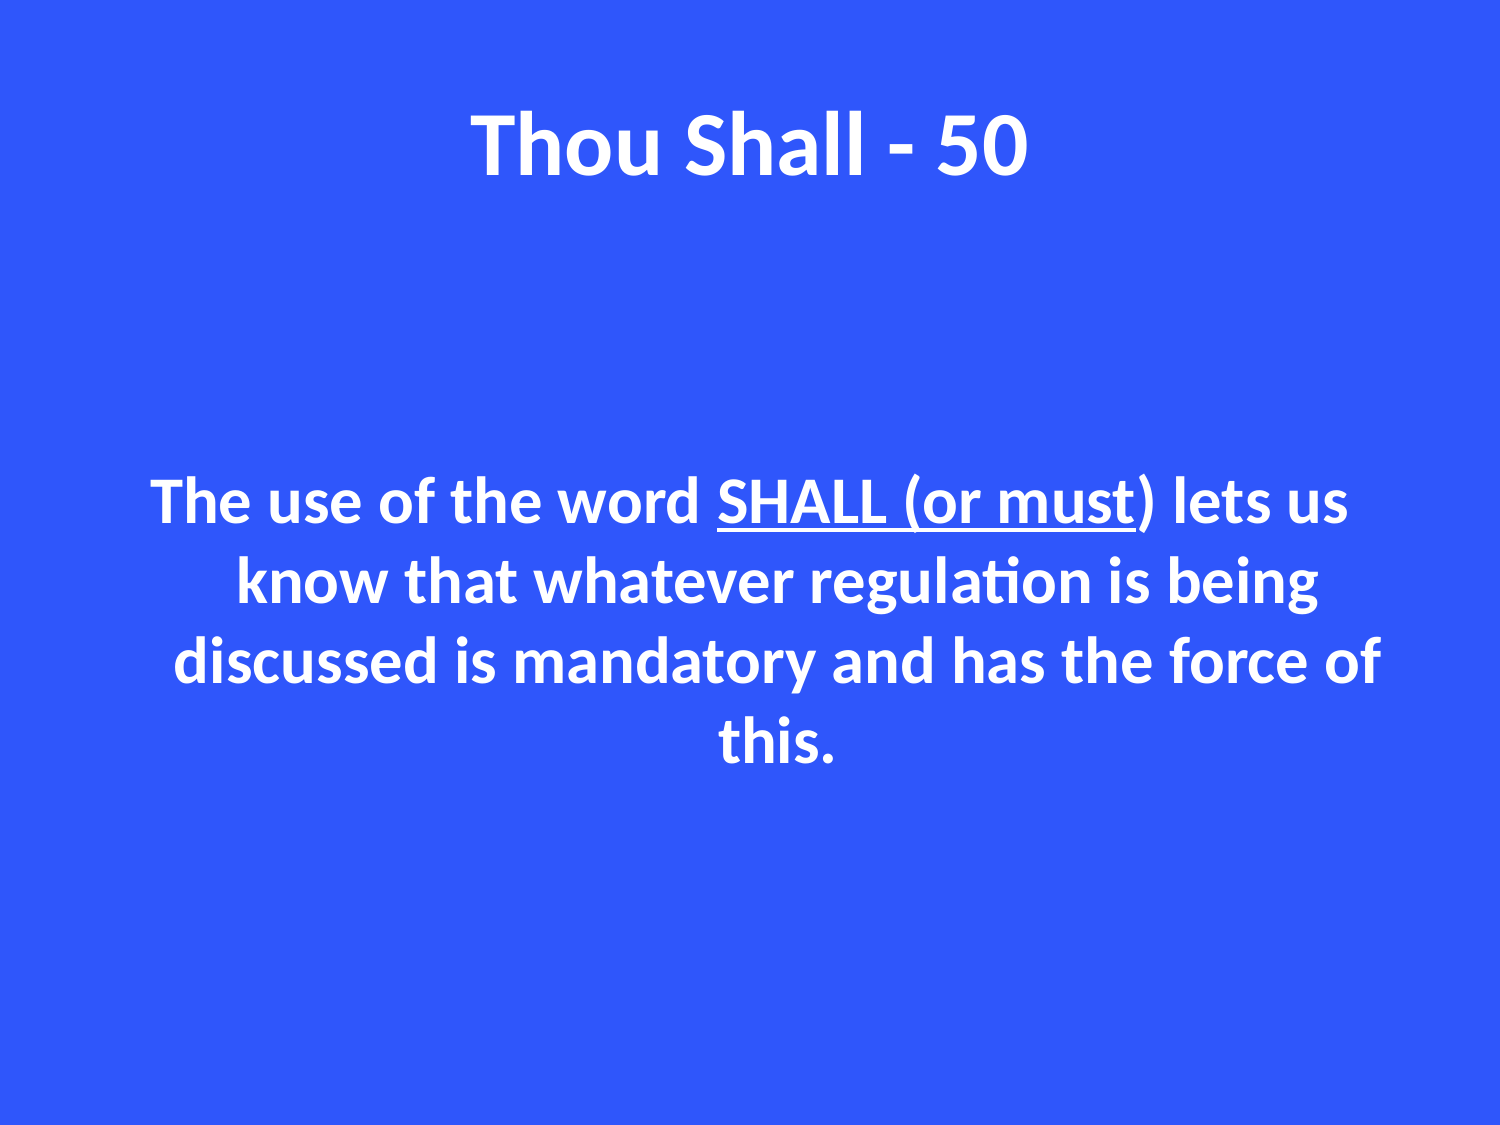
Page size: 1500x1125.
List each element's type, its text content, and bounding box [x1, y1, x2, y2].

list The use of the word SHALL (or must) lets us know that whatever regulation is being discussed is mandatory and has the force of this. [74, 262, 1426, 1006]
title Thou Shall - 50 [74, 44, 1426, 233]
